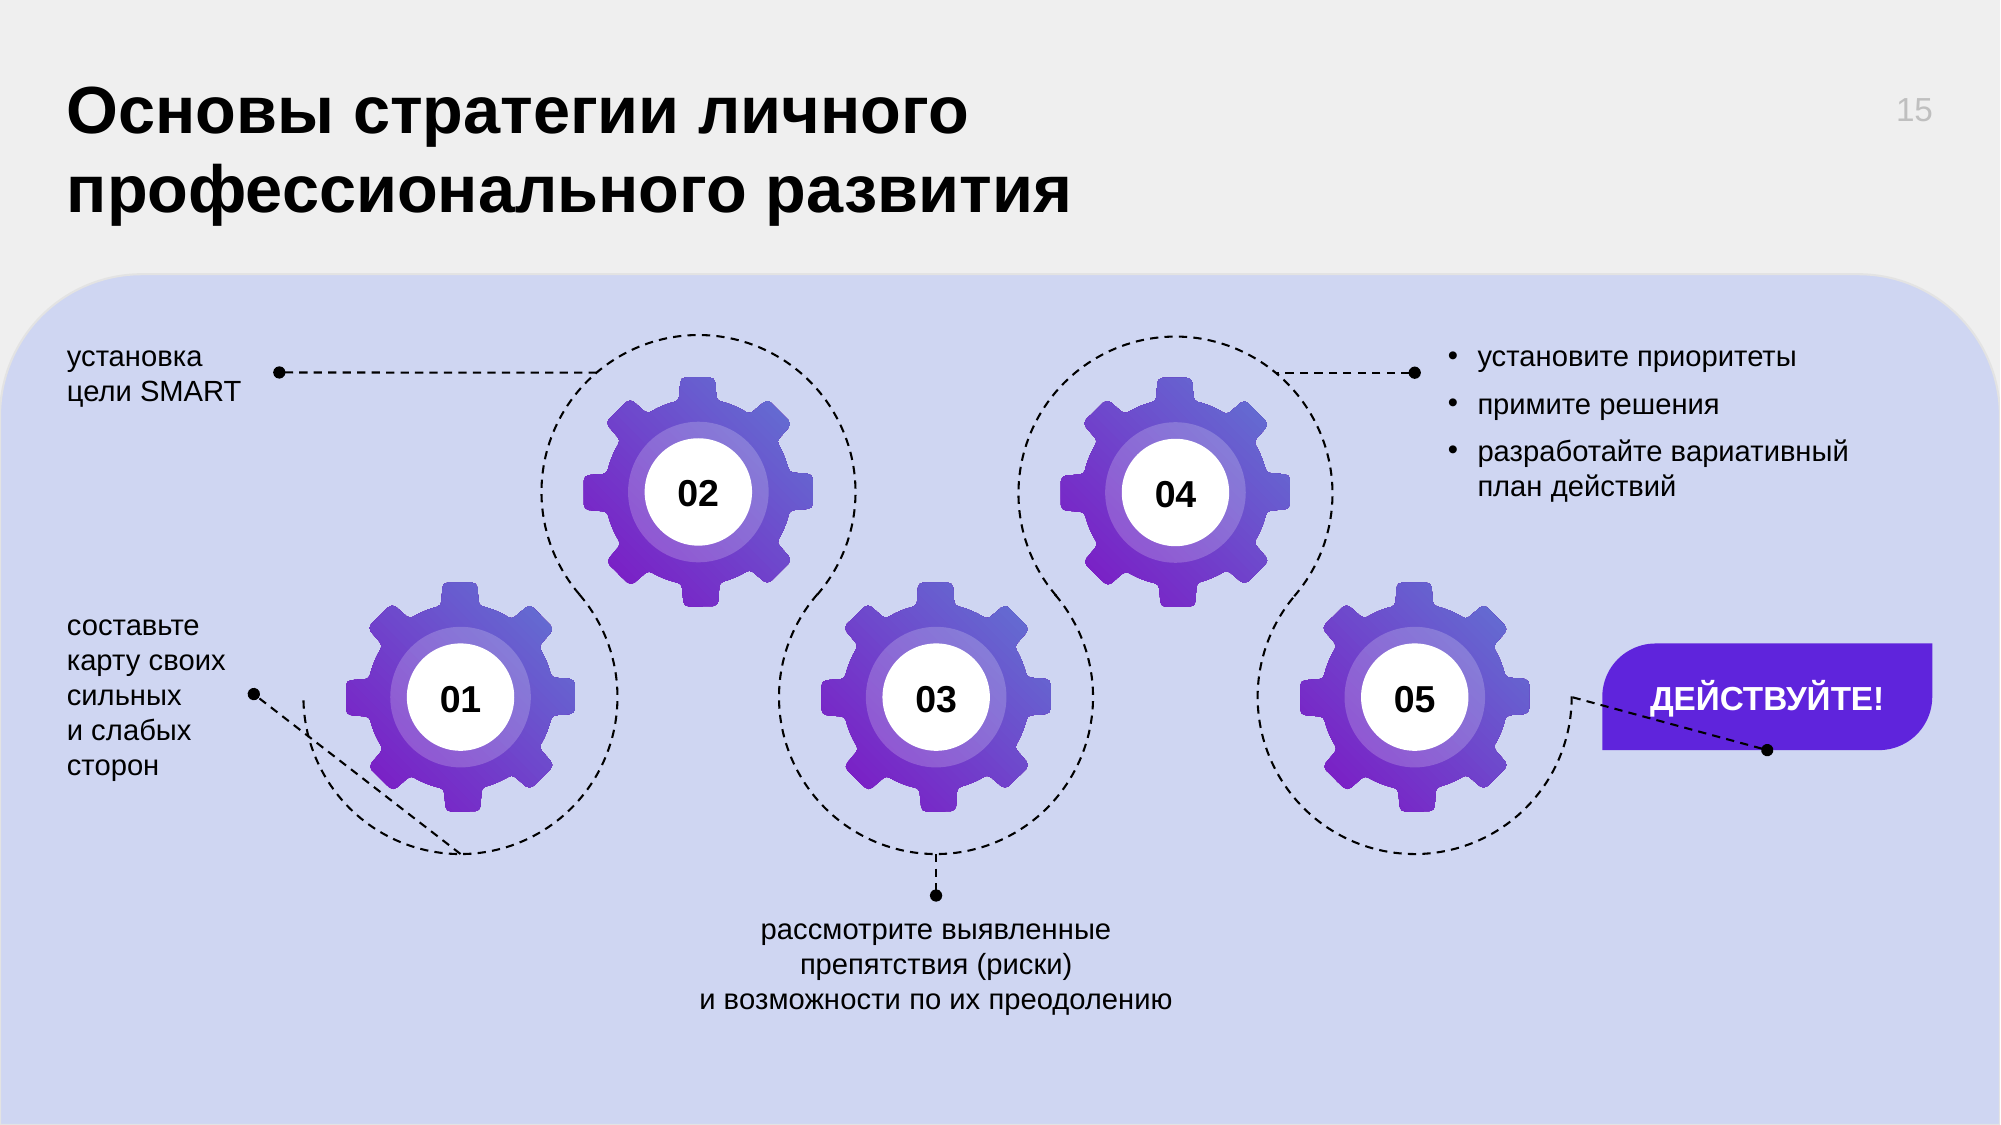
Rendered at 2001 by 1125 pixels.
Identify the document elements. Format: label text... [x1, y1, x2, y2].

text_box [253, 334, 1603, 855]
text_box установка цели SMART [66, 337, 253, 408]
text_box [1060, 377, 1290, 608]
text_box ДЕЙСТВУЙТЕ! [1603, 643, 1933, 751]
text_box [821, 582, 1051, 812]
text_box установите приоритеты примите решения разработайте вариативный план действий [1603, 337, 1871, 503]
text_box [0, 273, 2000, 1125]
text_box рассмотрите выявленные препятствия (риски) и возможности по их преодолению [687, 910, 1185, 1016]
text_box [1300, 582, 1530, 812]
slide_number 15 [1838, 66, 1933, 149]
title Основы стратегии личного профессионального развития [66, 66, 1107, 194]
text_box составьте карту своих сильных и слабых сторон [66, 606, 253, 782]
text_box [583, 377, 813, 607]
